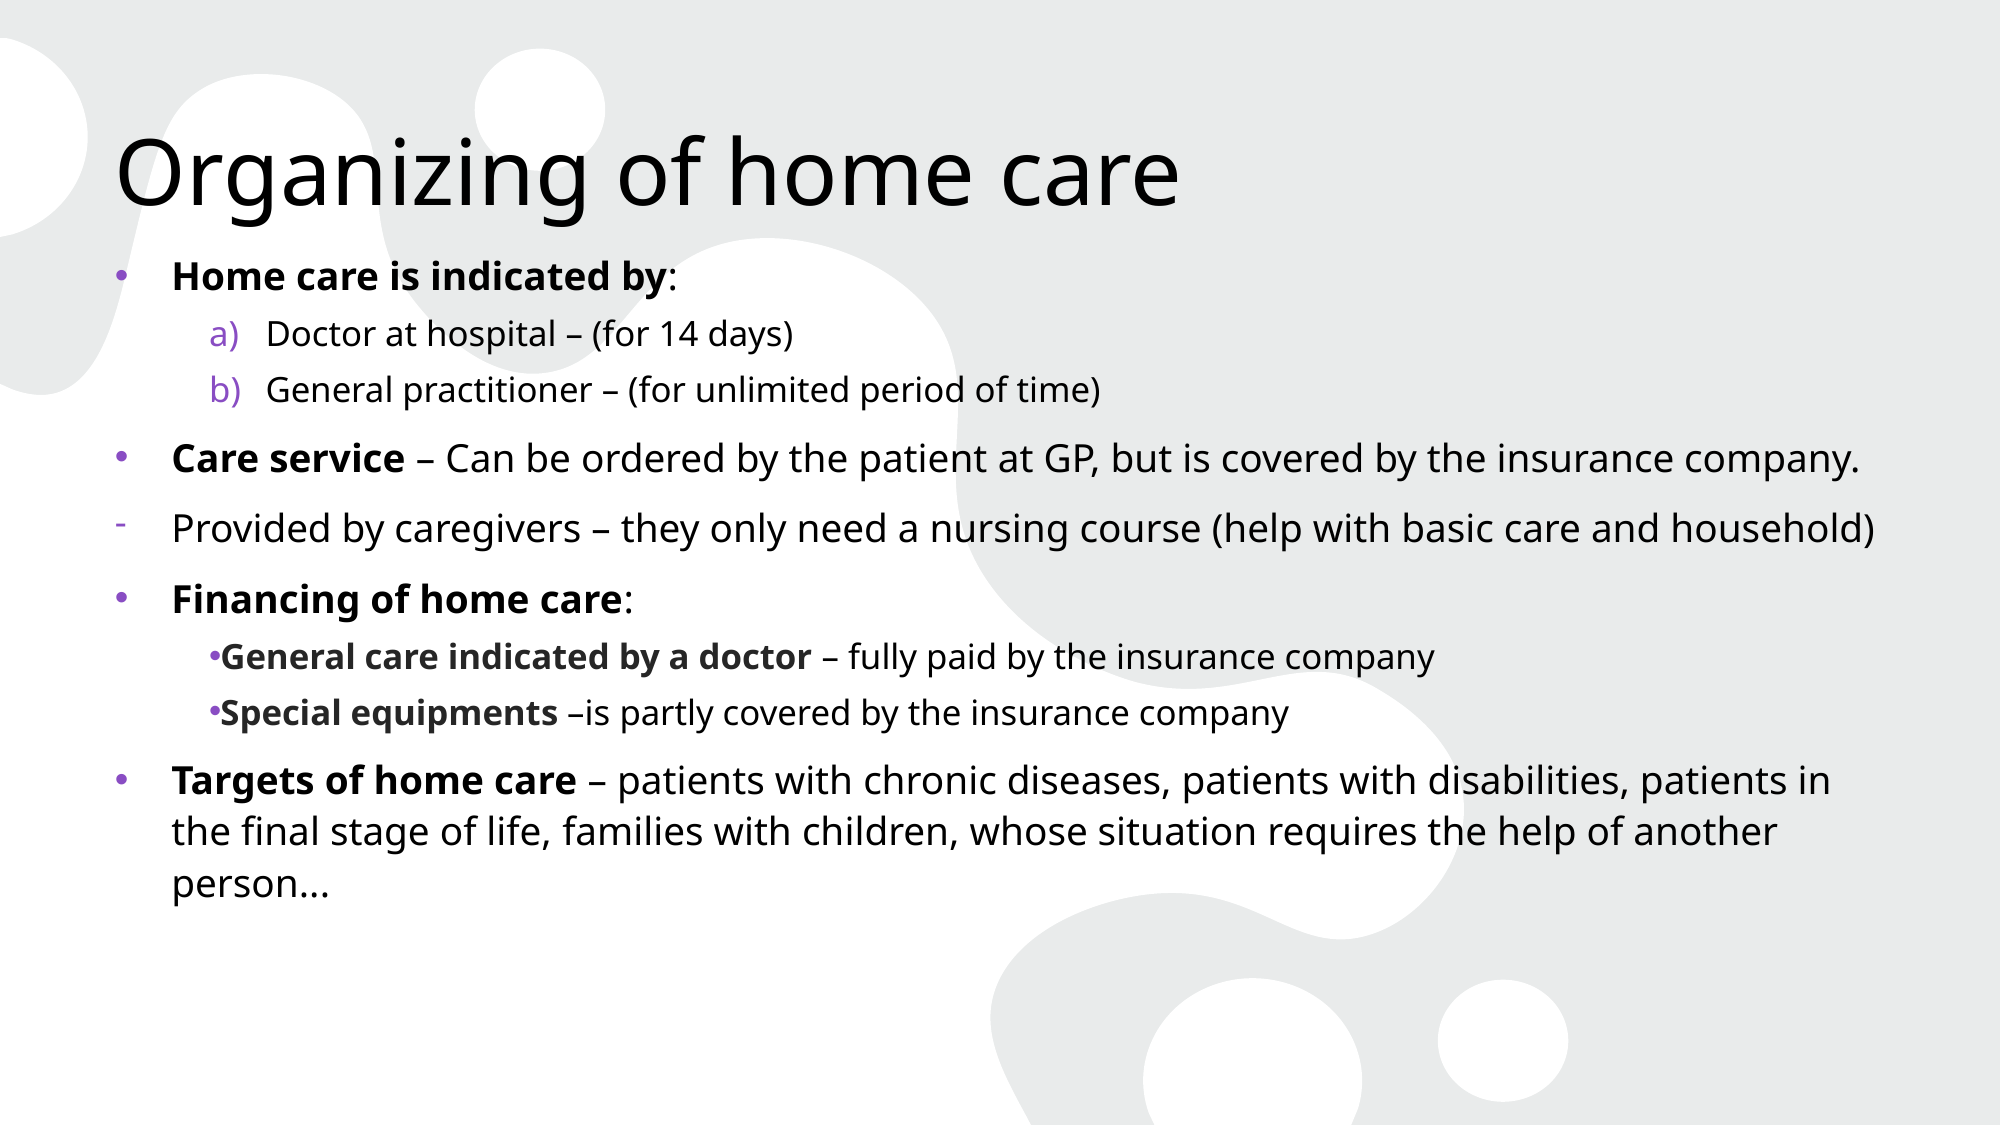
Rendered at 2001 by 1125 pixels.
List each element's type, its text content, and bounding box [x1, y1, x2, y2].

list Home care is indicated by: Doctor at hospital – (for 14 days) General practitioner – (for unlimited period of time) Care service – Can be ordered by the patient at GP, but is covered by the insurance company. Provided by caregivers – they only need a nursing course (help with basic care and household) Financing of home care: General care indicated by a doctor – fully paid by the insurance company Special equipments –is partly covered by the insurance company Targets of home care – patients with chronic diseases, patients with disabilities, patients in the final stage of life, families with children, whose situation requires the help of another person... [99, 239, 1900, 1008]
title Organizing of home care [99, 91, 1900, 232]
